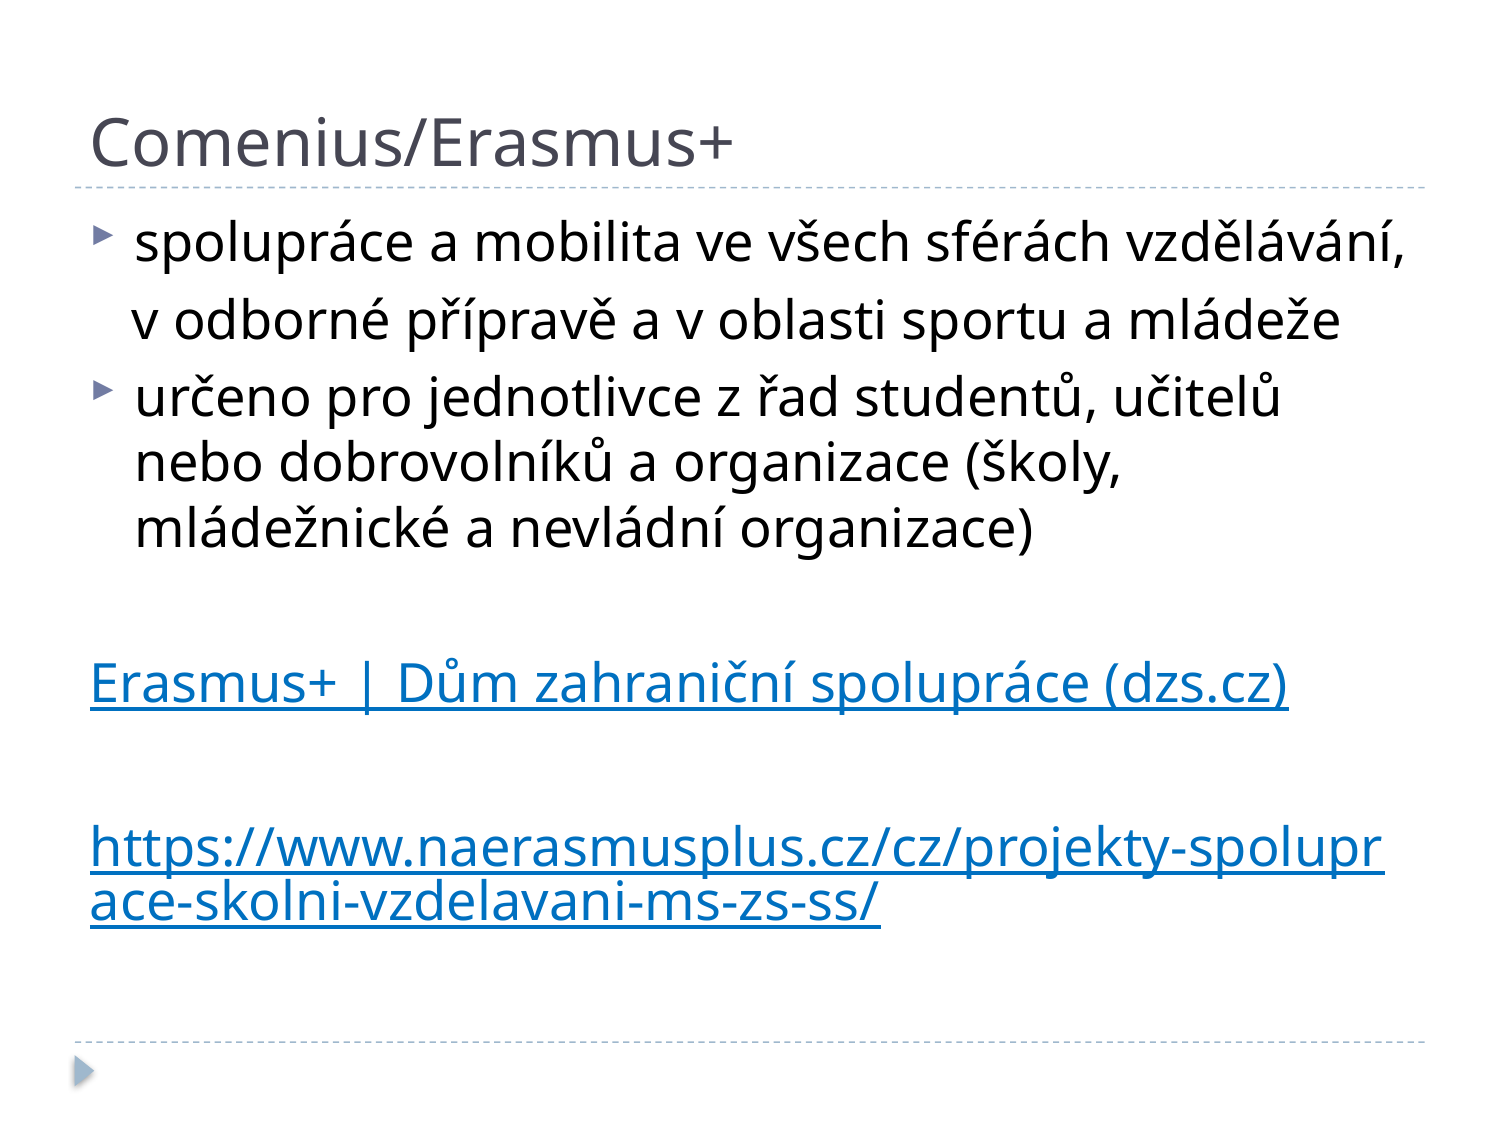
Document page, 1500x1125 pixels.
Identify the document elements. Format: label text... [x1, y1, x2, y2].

list spolupráce a mobilita ve všech sférách vzdělávání, v odborné přípravě a v oblasti sportu a mládeže určeno pro jednotlivce z řad studentů, učitelů nebo dobrovolníků a organizace (školy, mládežnické a nevládní organizace) Erasmus+ | Dům zahraniční spolupráce (dzs.cz) https://www.naerasmusplus.cz/cz/projekty-spoluprace-skolni-vzdelavani-ms-zs-ss/ [75, 200, 1425, 1010]
title Comenius/Erasmus+ [75, 24, 1425, 188]
